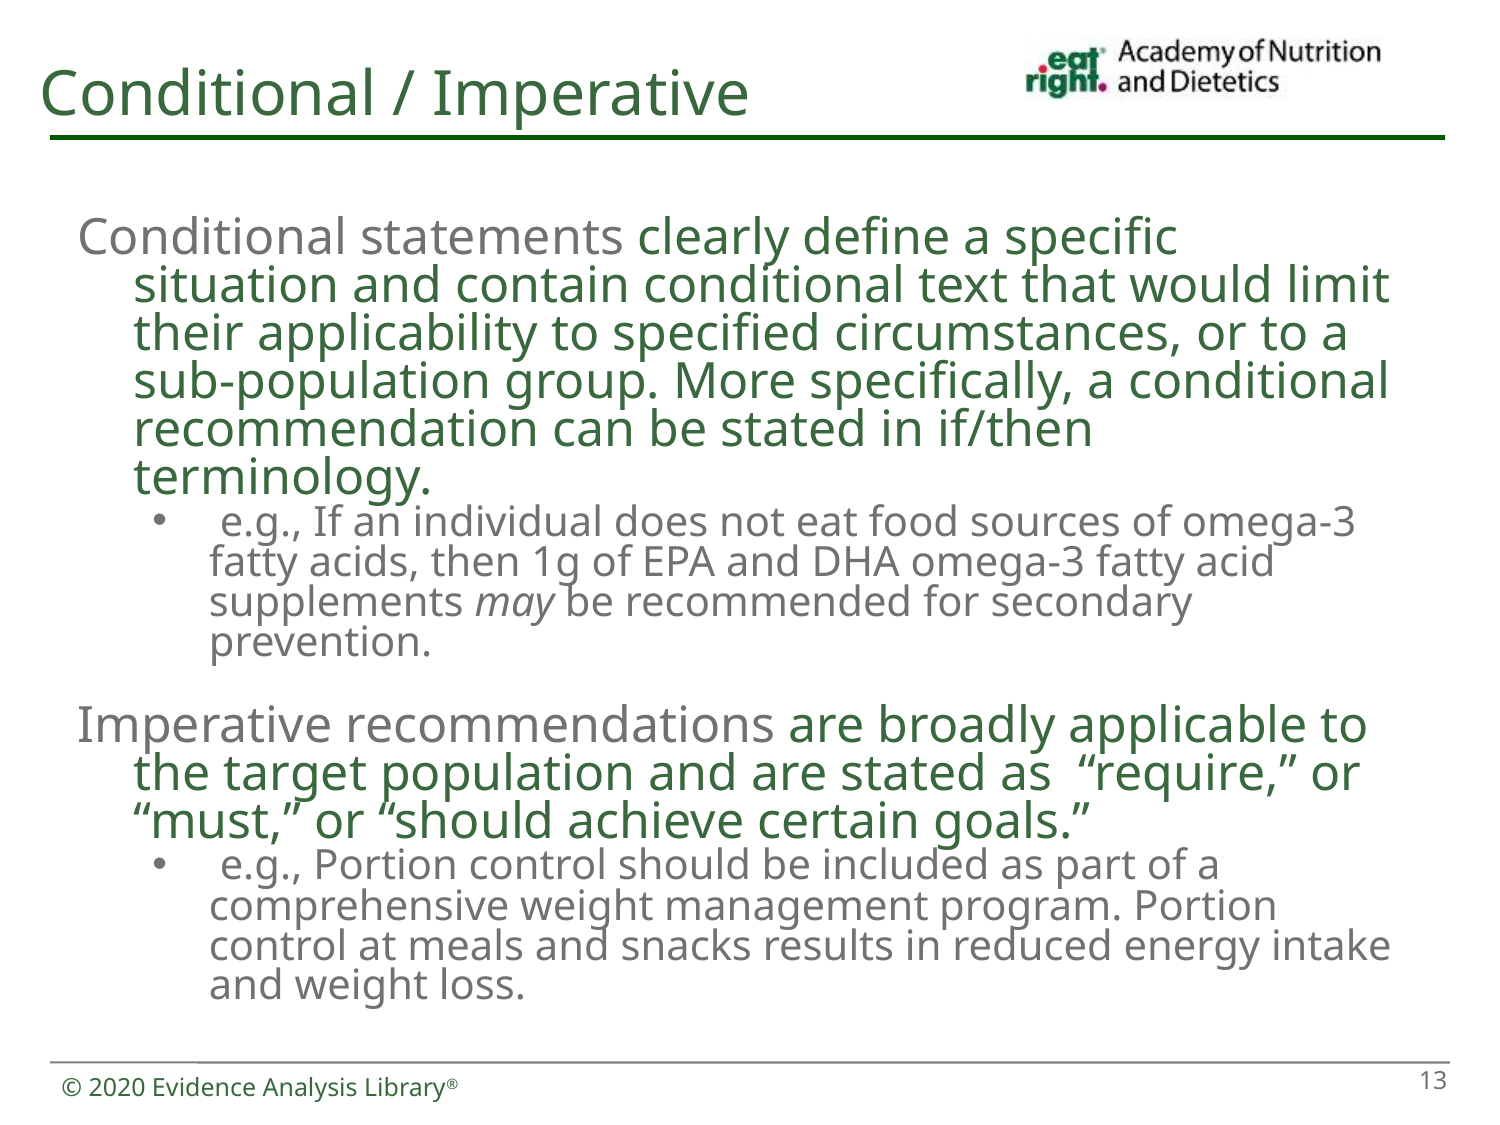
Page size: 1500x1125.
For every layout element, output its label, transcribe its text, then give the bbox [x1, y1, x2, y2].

title Conditional / Imperative [24, 44, 1375, 137]
picture [1025, 37, 1382, 100]
slide_number 13 [1112, 1062, 1463, 1100]
list Conditional statements clearly define a specific situation and contain conditional text that would limit their applicability to specified circumstances, or to a sub-population group. More specifically, a conditional recommendation can be stated in if/then terminology. e.g., If an individual does not eat food sources of omega-3 fatty acids, then 1g of EPA and DHA omega-3 fatty acid supplements may be recommended for secondary prevention. Imperative recommendations are broadly applicable to the target population and are stated as “require,” or “must,” or “should achieve certain goals.” e.g., Portion control should be included as part of a comprehensive weight management program. Portion control at meals and snacks results in reduced energy intake and weight loss. [62, 209, 1413, 1002]
text_box © 2020 Evidence Analysis Library® [46, 1064, 474, 1109]
